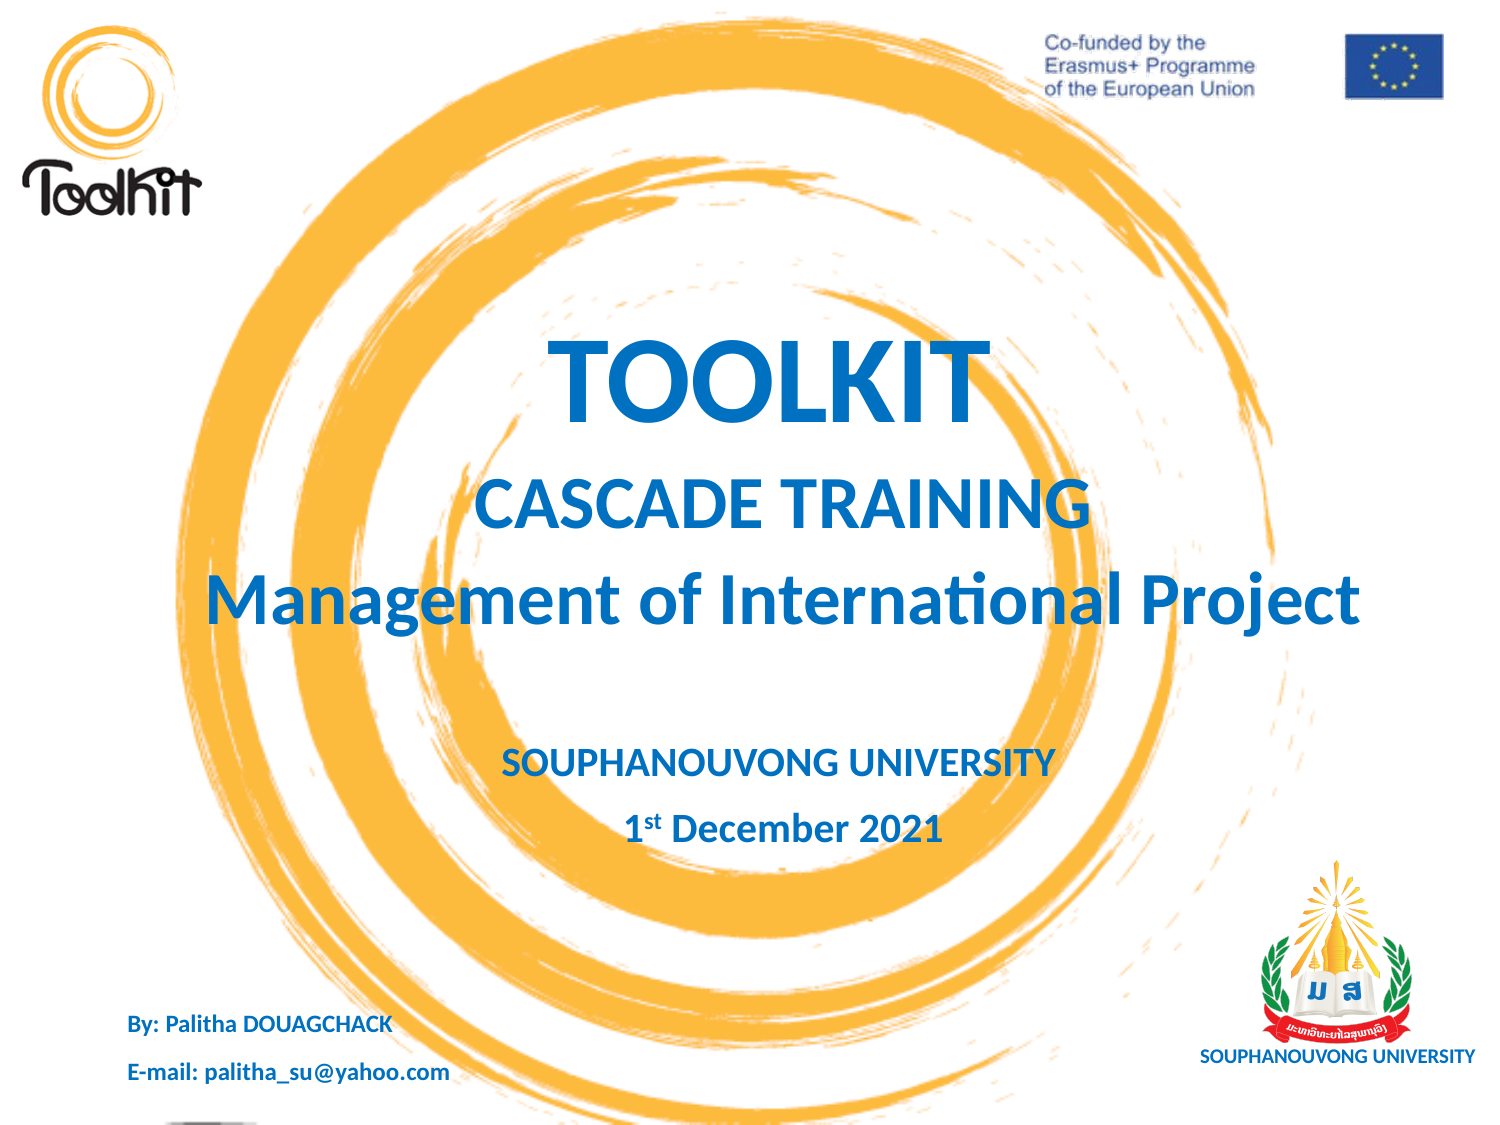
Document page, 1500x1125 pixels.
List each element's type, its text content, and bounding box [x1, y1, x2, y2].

subtitle SOUPHANOUVONG UNIVERSITY 1st December 2021 [216, 732, 1342, 916]
picture [0, 0, 1500, 1125]
title TOOLKIT CASCADE TRAINING Management of International Project [146, 229, 1422, 648]
text_box SOUPHANOUVONG UNIVERSITY [1175, 1038, 1500, 1106]
text_box By: Palitha DOUAGCHACK E-mail: palitha_su@yahoo.com [112, 1003, 500, 1089]
